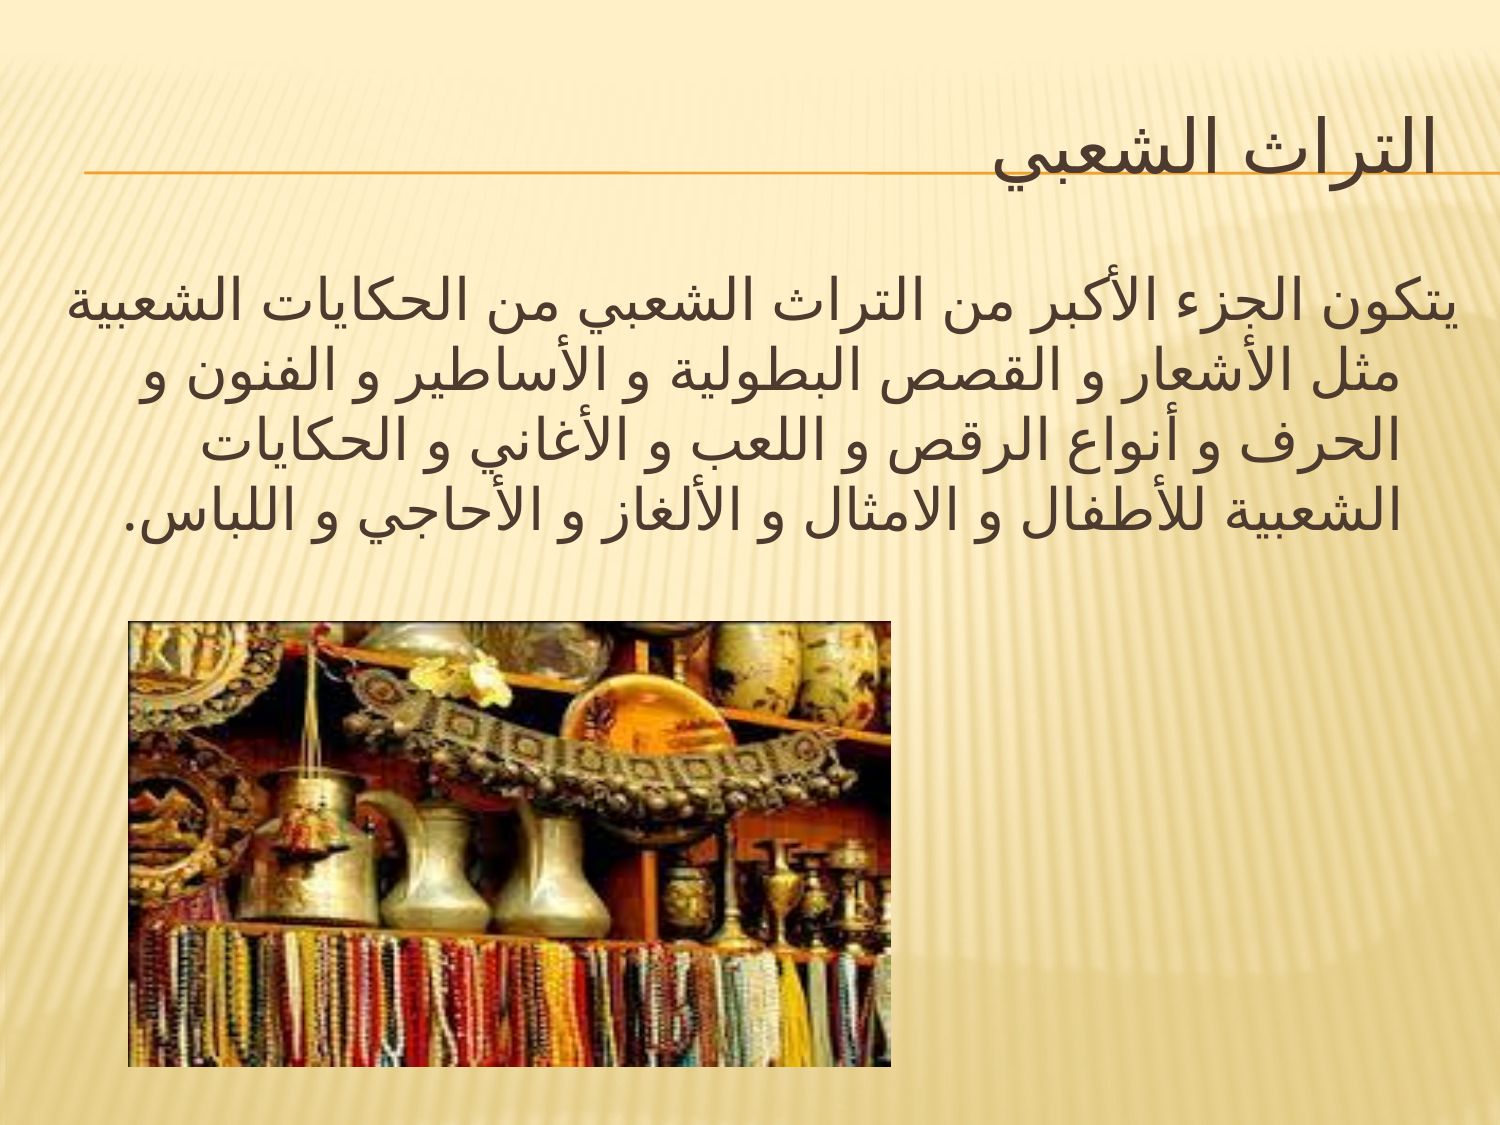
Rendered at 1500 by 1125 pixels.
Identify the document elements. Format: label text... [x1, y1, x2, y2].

title التراث الشعبي [50, 75, 1475, 213]
list يتكون الجزء الأكبر من التراث الشعبي من الحكايات الشعبية مثل الأشعار و القصص البطولية و الأساطير و الفنون و الحرف و أنواع الرقص و اللعب و الأغاني و الحكايات الشعبية للأطفال و الامثال و الألغاز و الأحاجي و اللباس. [50, 254, 1475, 998]
picture [128, 620, 891, 1067]
